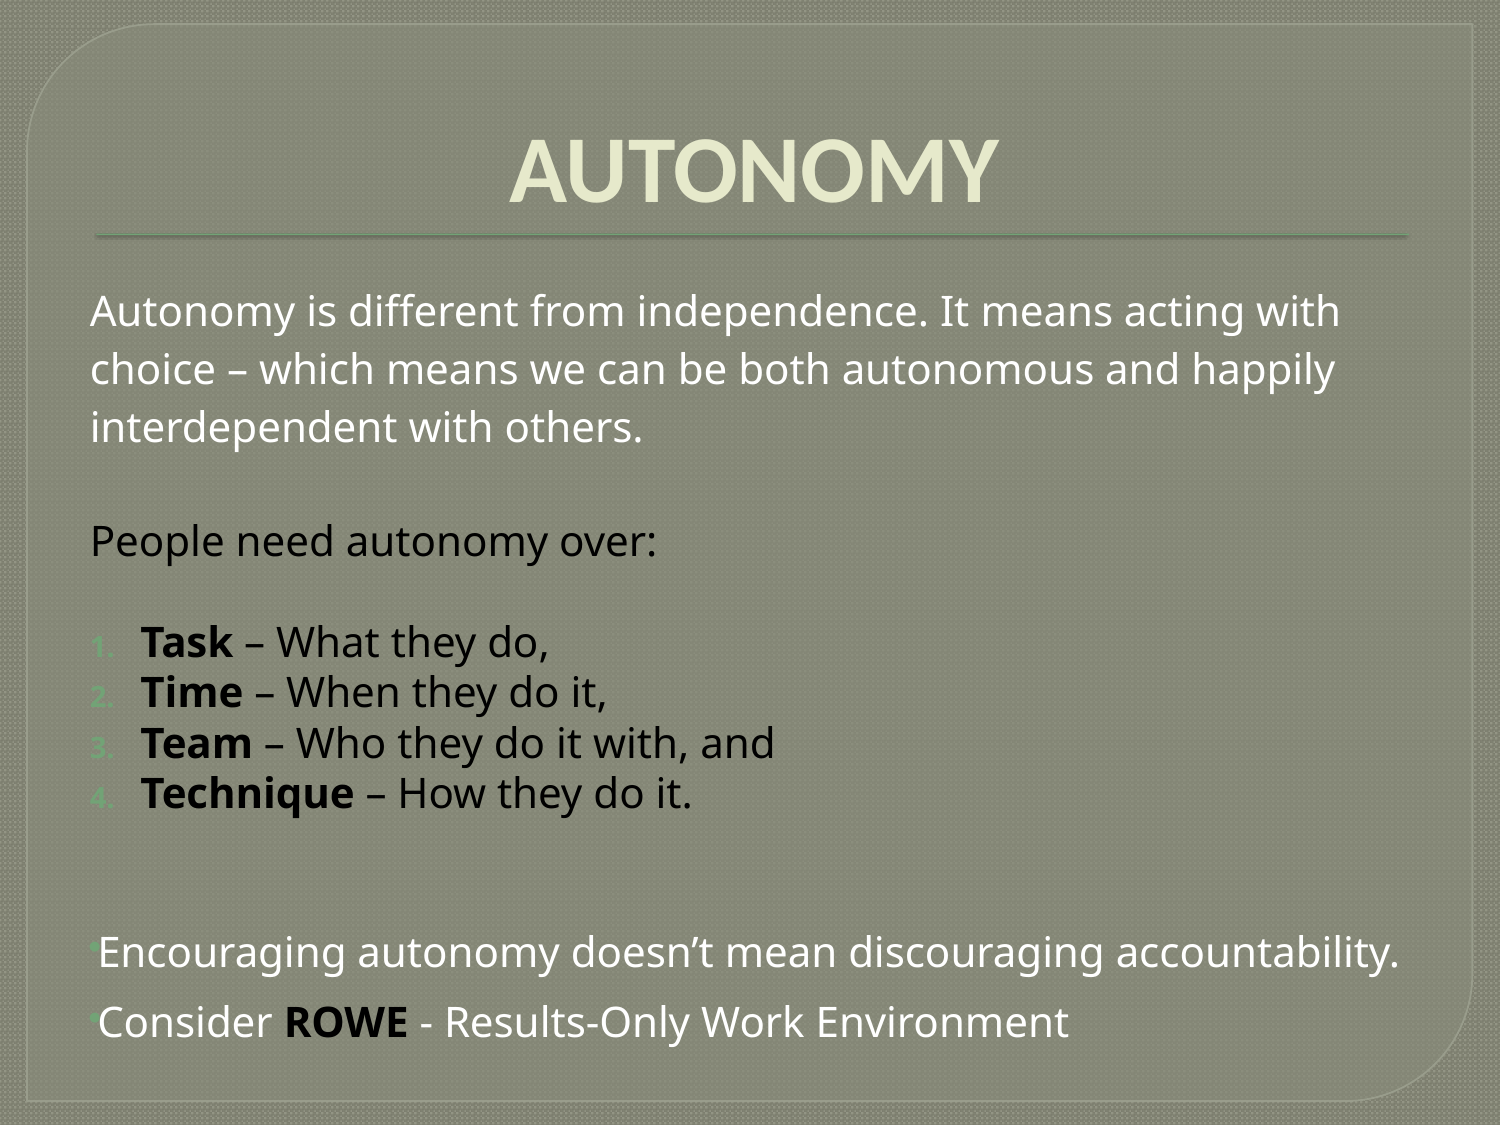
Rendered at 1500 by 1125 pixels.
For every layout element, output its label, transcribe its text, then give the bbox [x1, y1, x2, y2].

title AUTONOMY [75, 41, 1425, 230]
list Autonomy is different from independence. It means acting with choice – which means we can be both autonomous and happily interdependent with others. People need autonomy over: Task – What they do, Time – When they do it, Team – Who they do it with, and Technique – How they do it. Encouraging autonomy doesn’t mean discouraging accountability. Consider ROWE - Results-Only Work Environment [75, 270, 1425, 1075]
